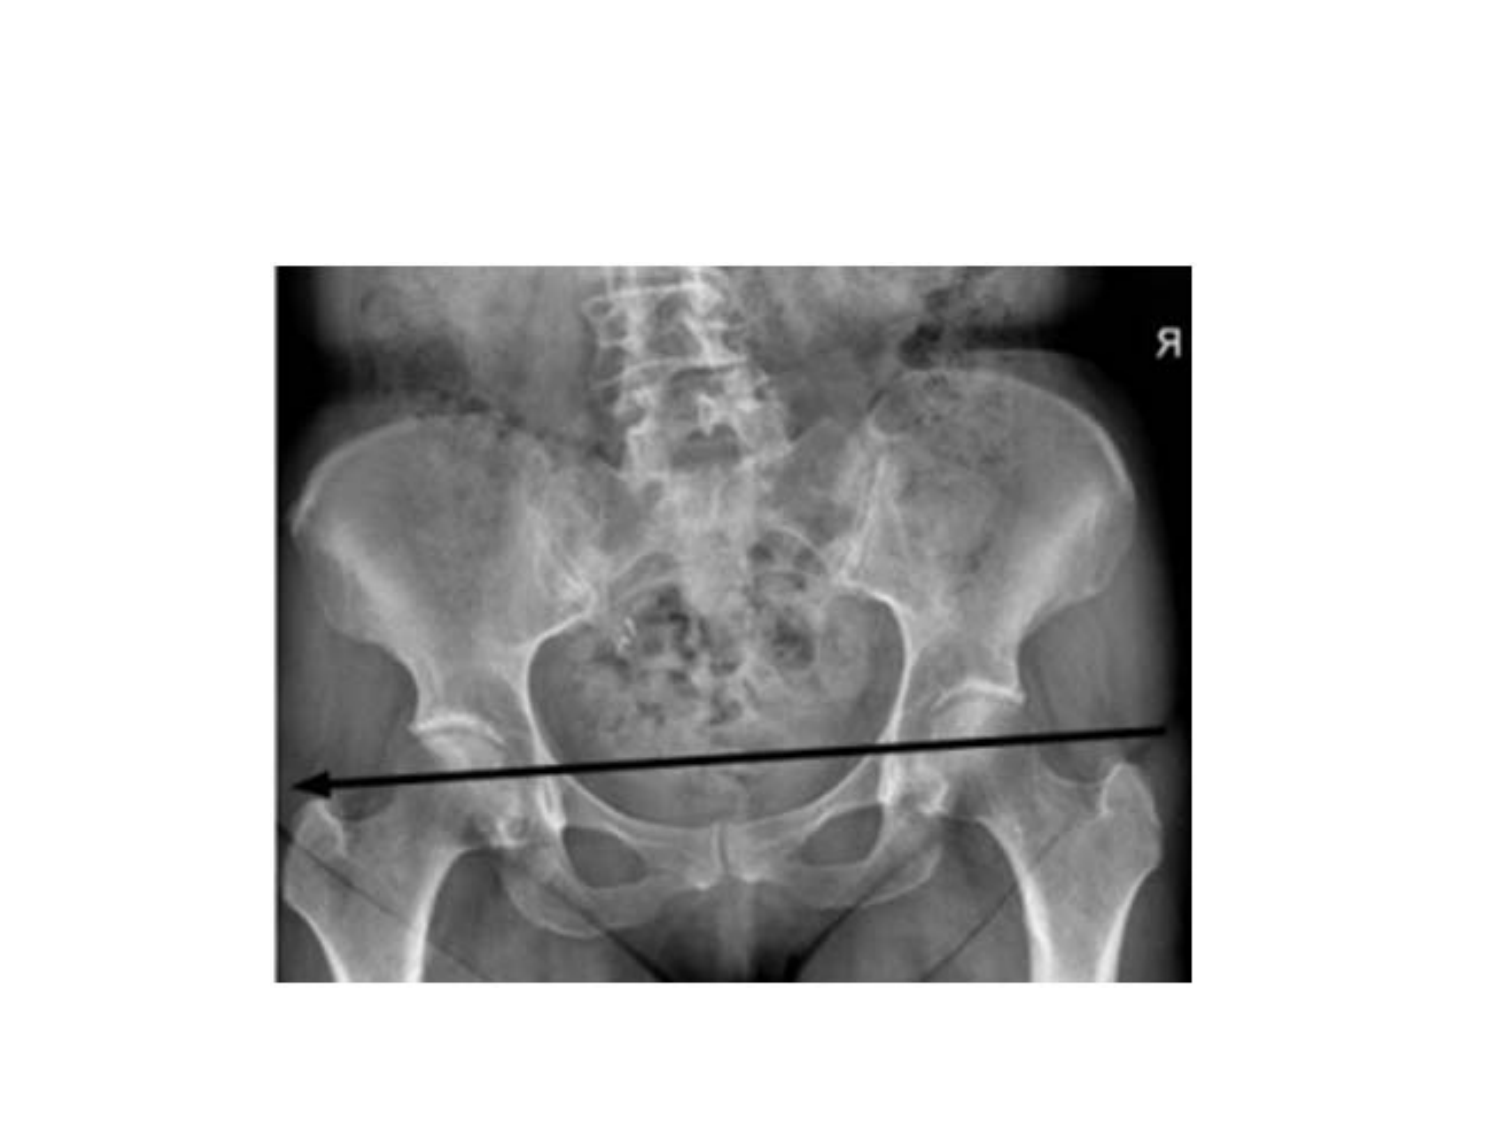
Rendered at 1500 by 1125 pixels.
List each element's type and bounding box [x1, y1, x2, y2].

picture [269, 262, 1198, 988]
